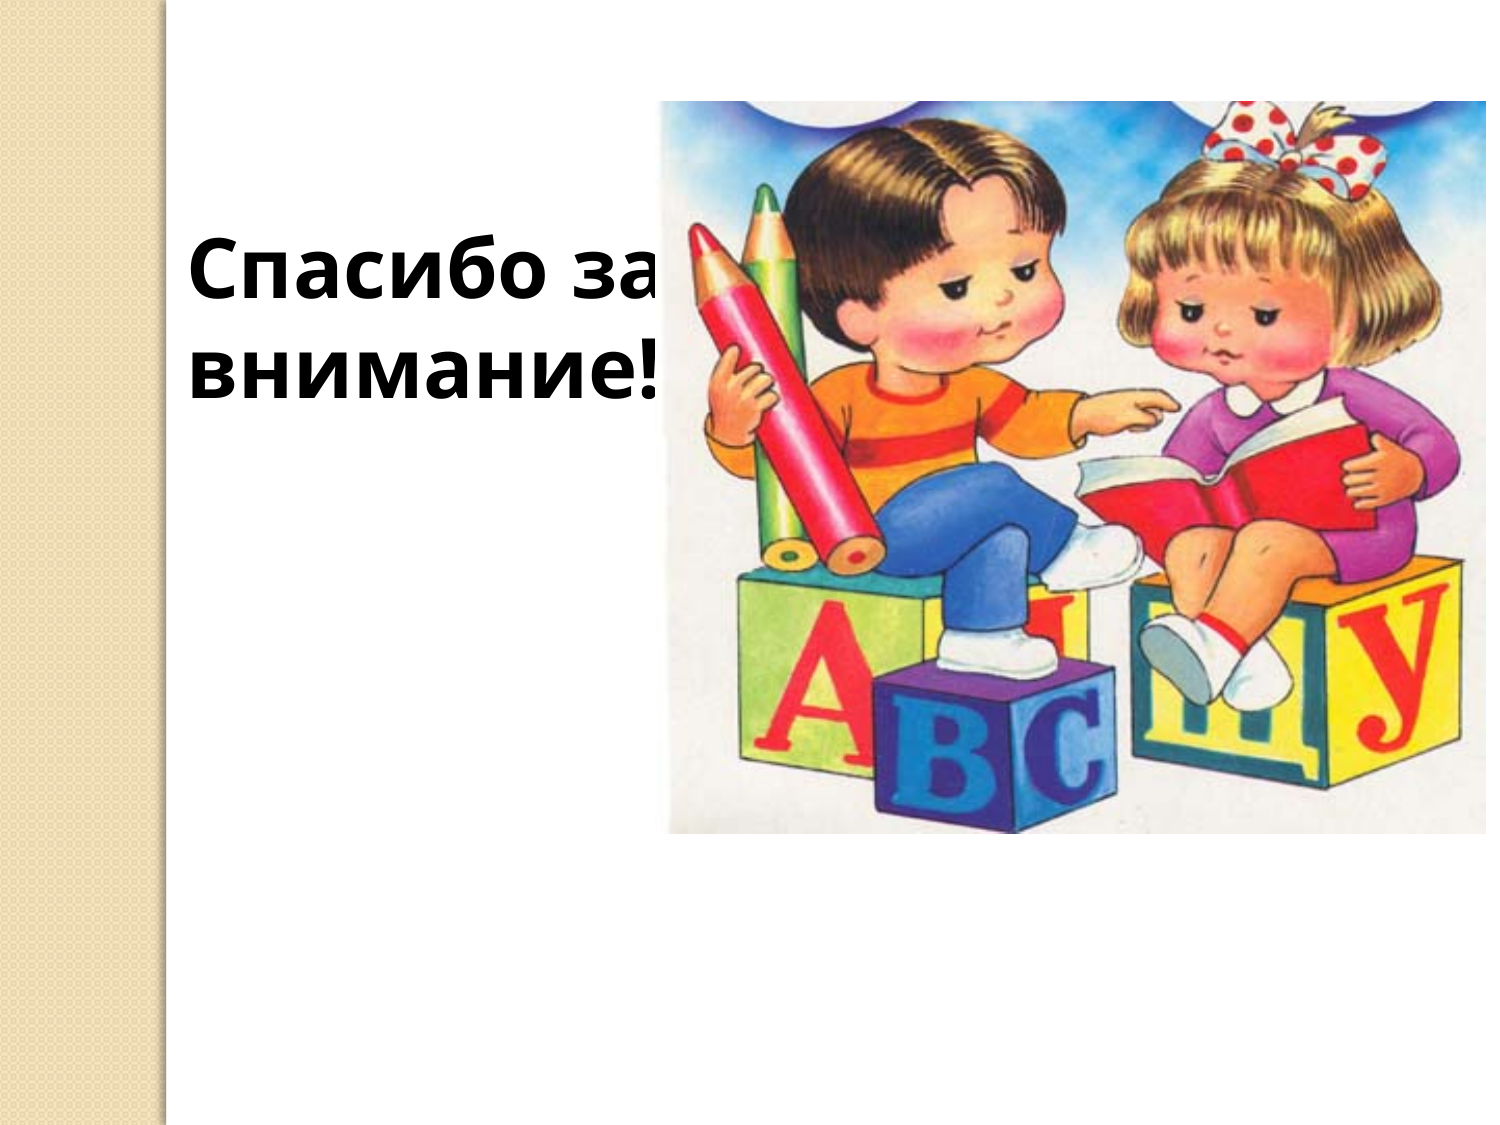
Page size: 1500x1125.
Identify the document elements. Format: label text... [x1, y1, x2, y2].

text_box Спасибо за внимание! [171, 208, 648, 423]
picture [655, 101, 1486, 835]
